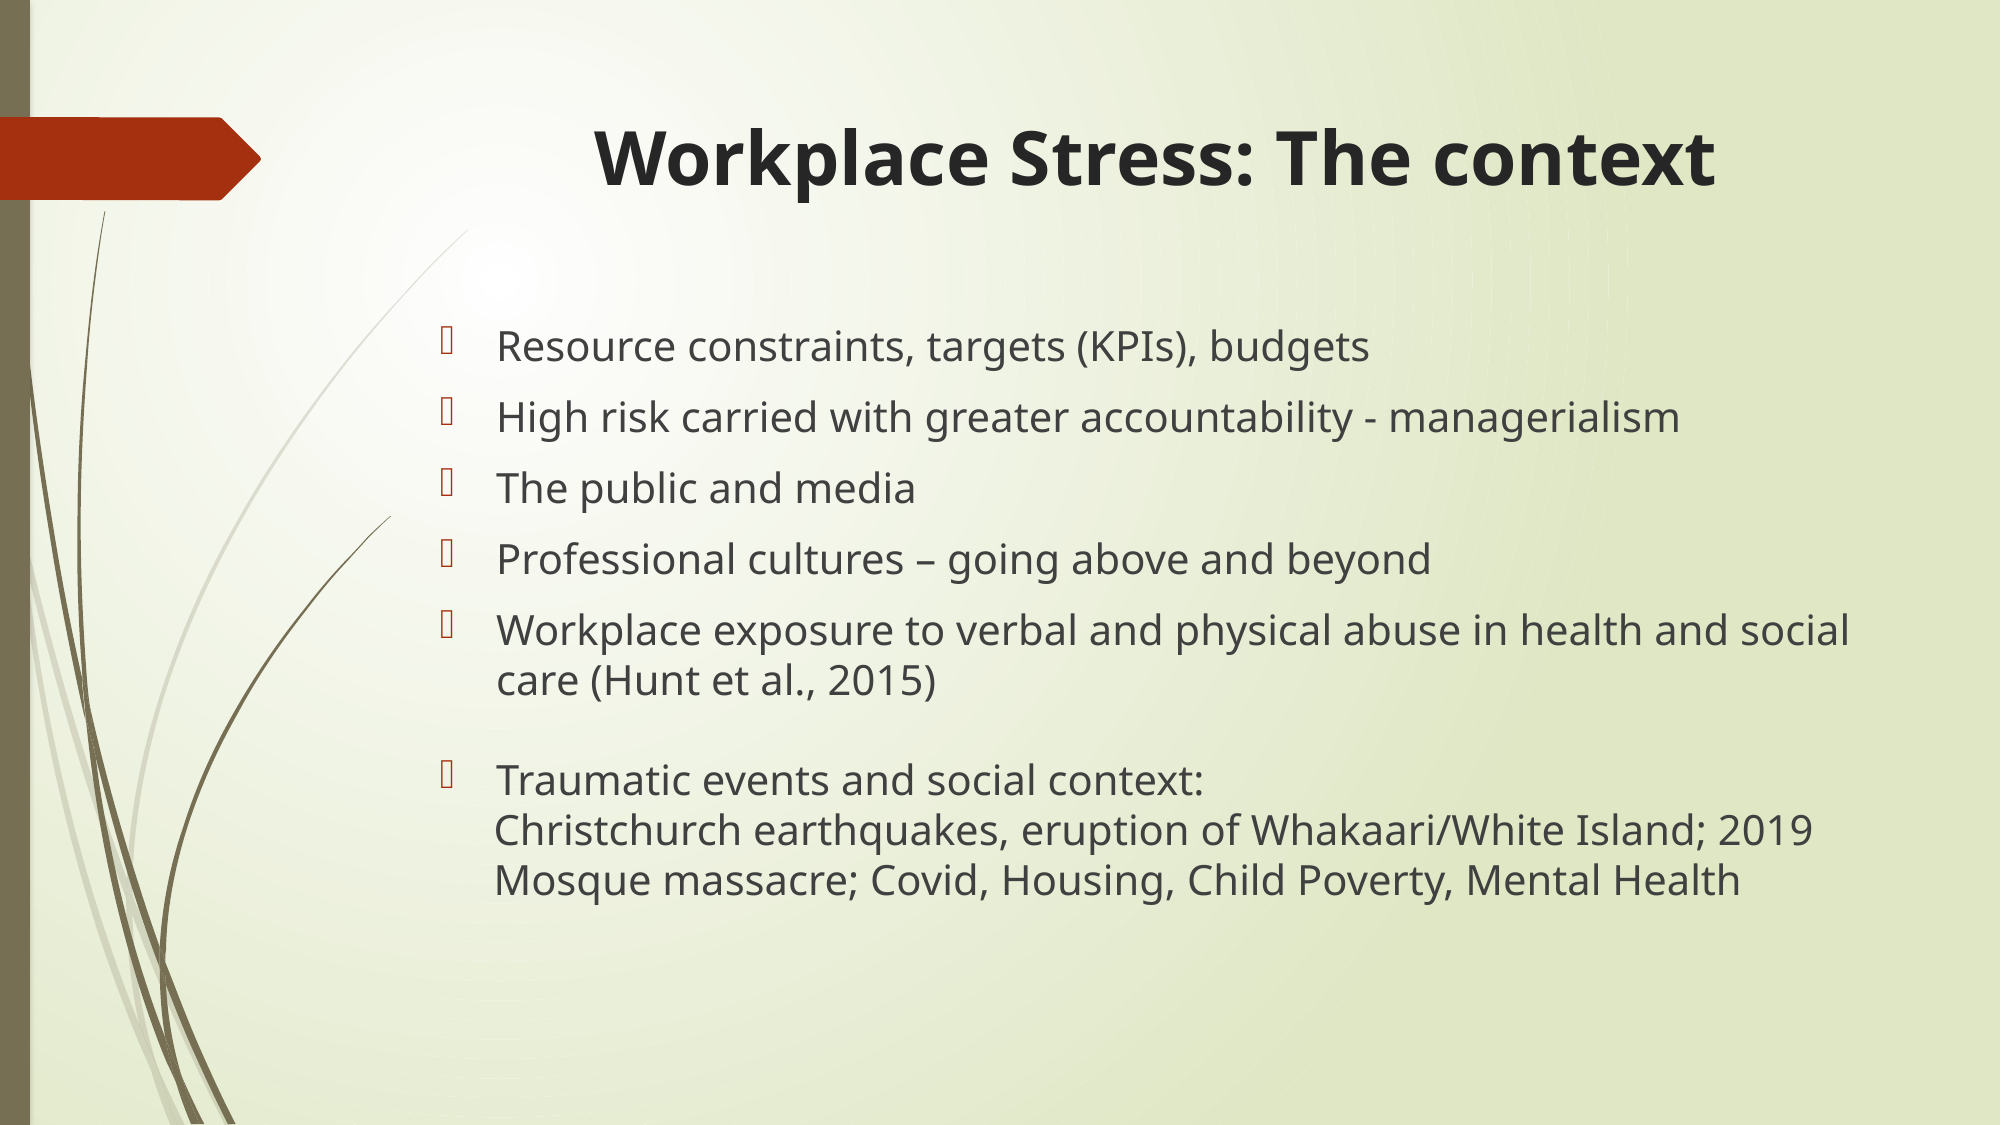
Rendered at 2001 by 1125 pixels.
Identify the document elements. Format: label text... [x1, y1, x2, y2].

title Workplace Stress: The context [425, 102, 1888, 312]
list Resource constraints, targets (KPIs), budgets High risk carried with greater accountability - managerialism The public and media Professional cultures – going above and beyond Workplace exposure to verbal and physical abuse in health and social care (Hunt et al., 2015) Traumatic events and social context: Christchurch earthquakes, eruption of Whakaari/White Island; 2019 Mosque massacre; Covid, Housing, Child Poverty, Mental Health [424, 312, 1888, 970]
